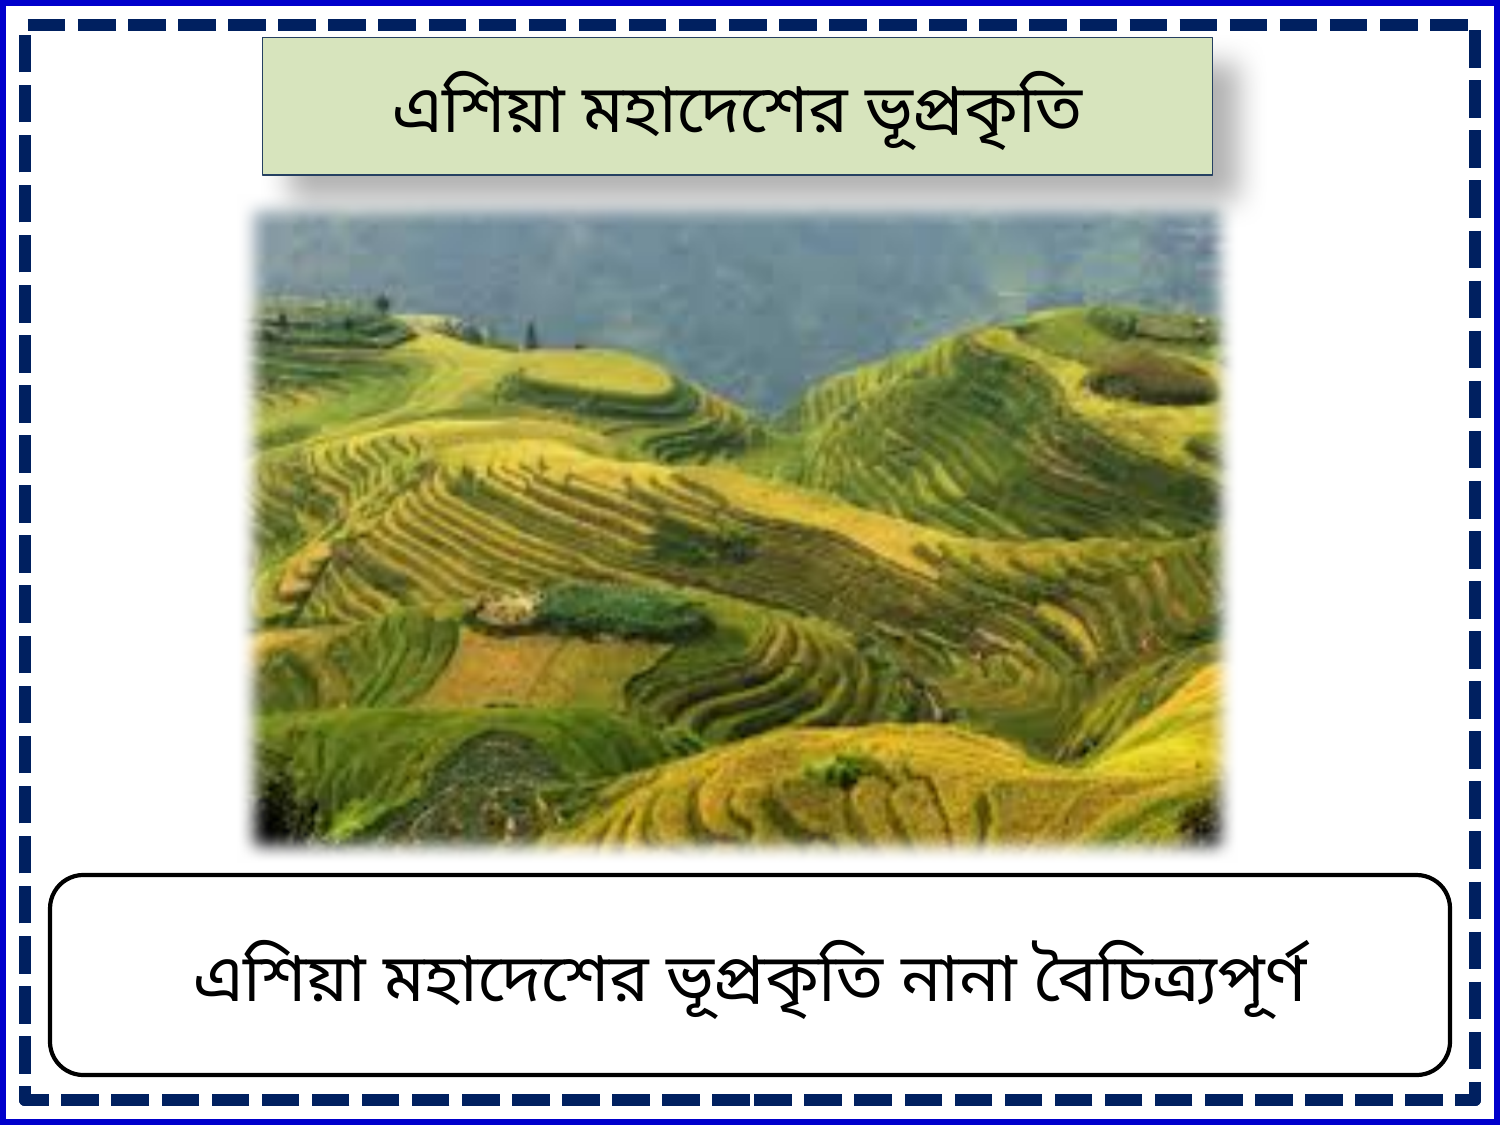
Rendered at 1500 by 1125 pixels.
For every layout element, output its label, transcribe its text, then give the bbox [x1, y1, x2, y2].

text_box এশিয়া মহাদেশের ভূপ্রকৃতি [262, 37, 1213, 176]
picture [237, 194, 1238, 863]
text_box এশিয়া মহাদেশের ভূপ্রকৃতি নানা বৈচিত্র্যপূর্ণ [47, 872, 1453, 1078]
